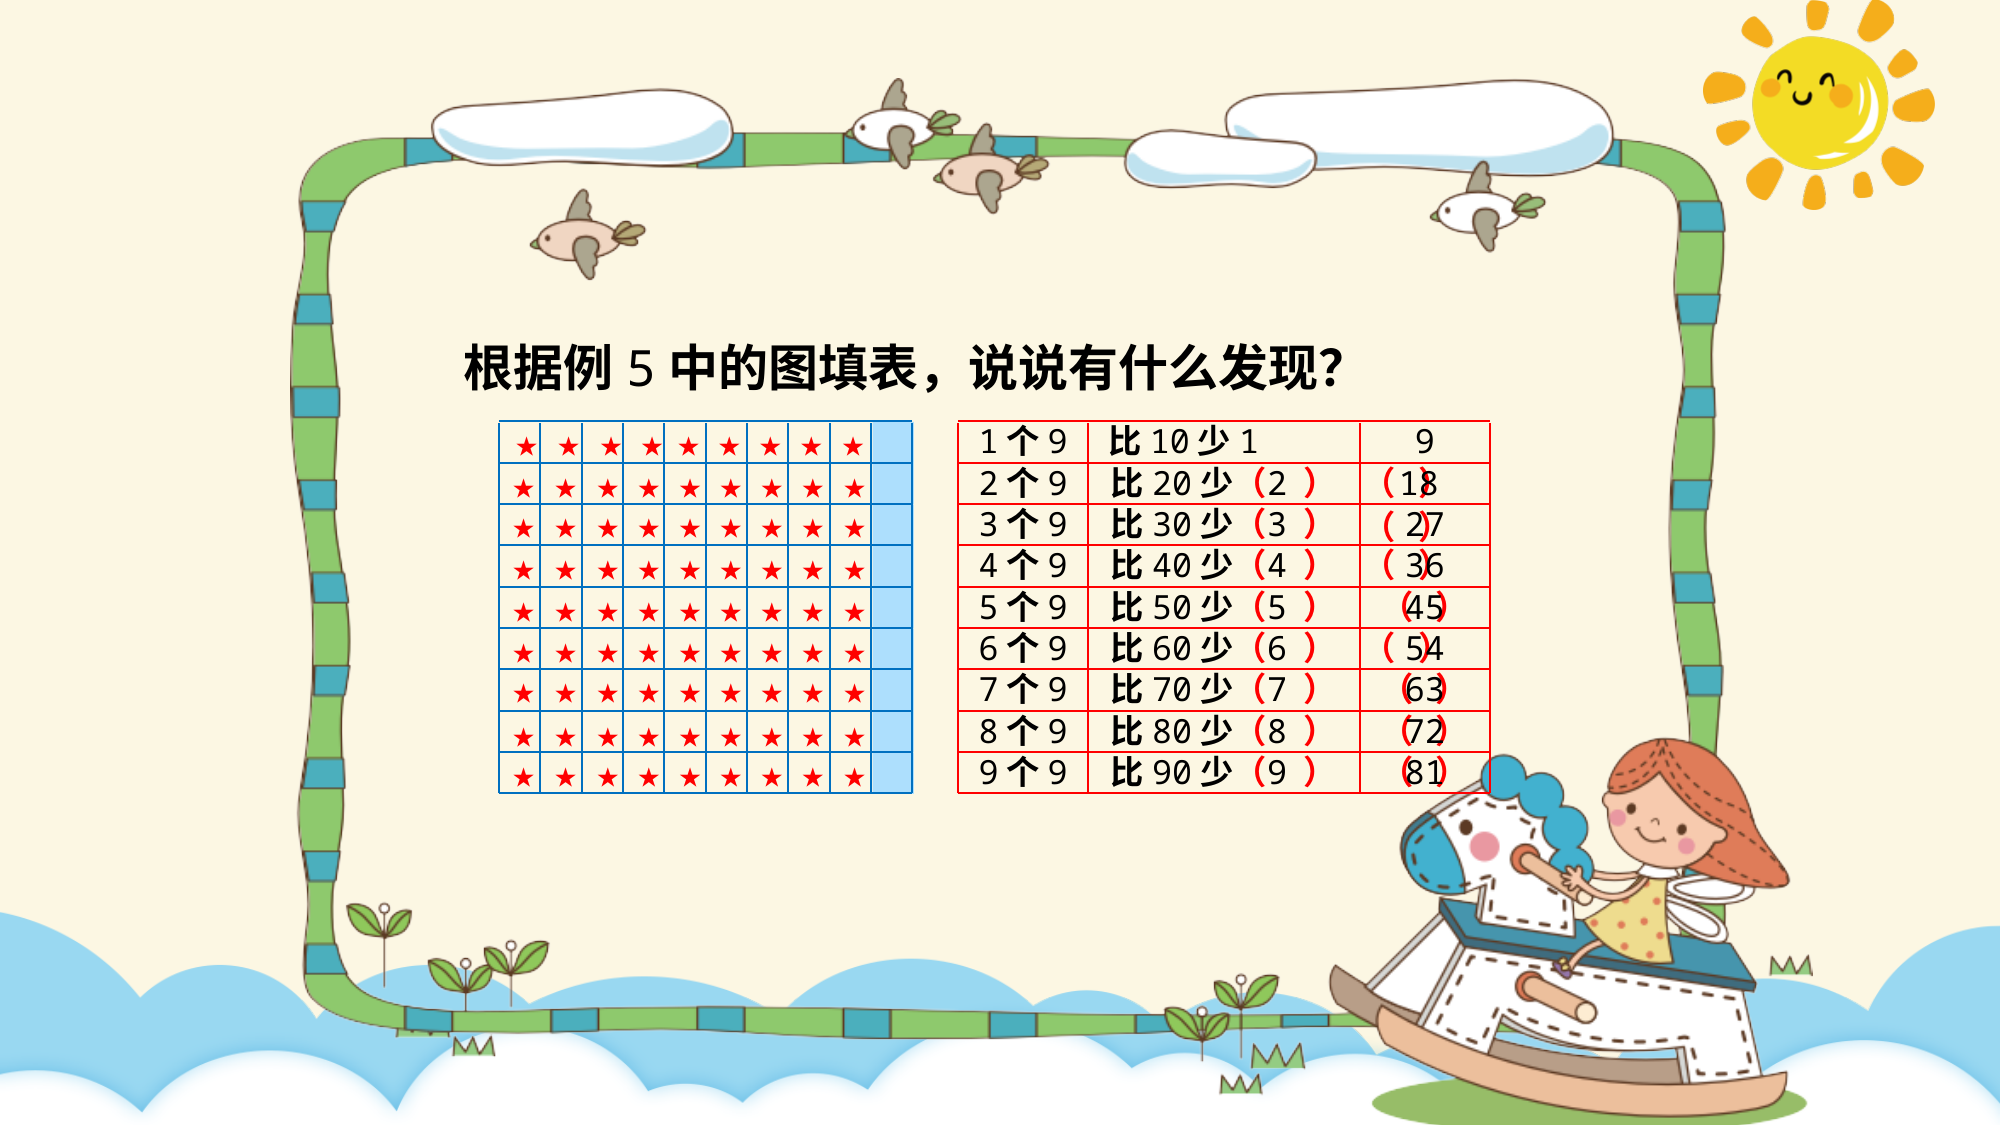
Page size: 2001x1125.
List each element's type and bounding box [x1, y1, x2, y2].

text_box [497, 535, 870, 577]
text_box [497, 577, 870, 618]
text_box [870, 609, 913, 794]
text_box [497, 658, 870, 702]
text_box [497, 742, 870, 803]
text_box [497, 702, 870, 742]
picture [0, 0, 2000, 1125]
text_box [497, 493, 870, 535]
text_box [497, 618, 870, 658]
text_box [498, 421, 913, 608]
